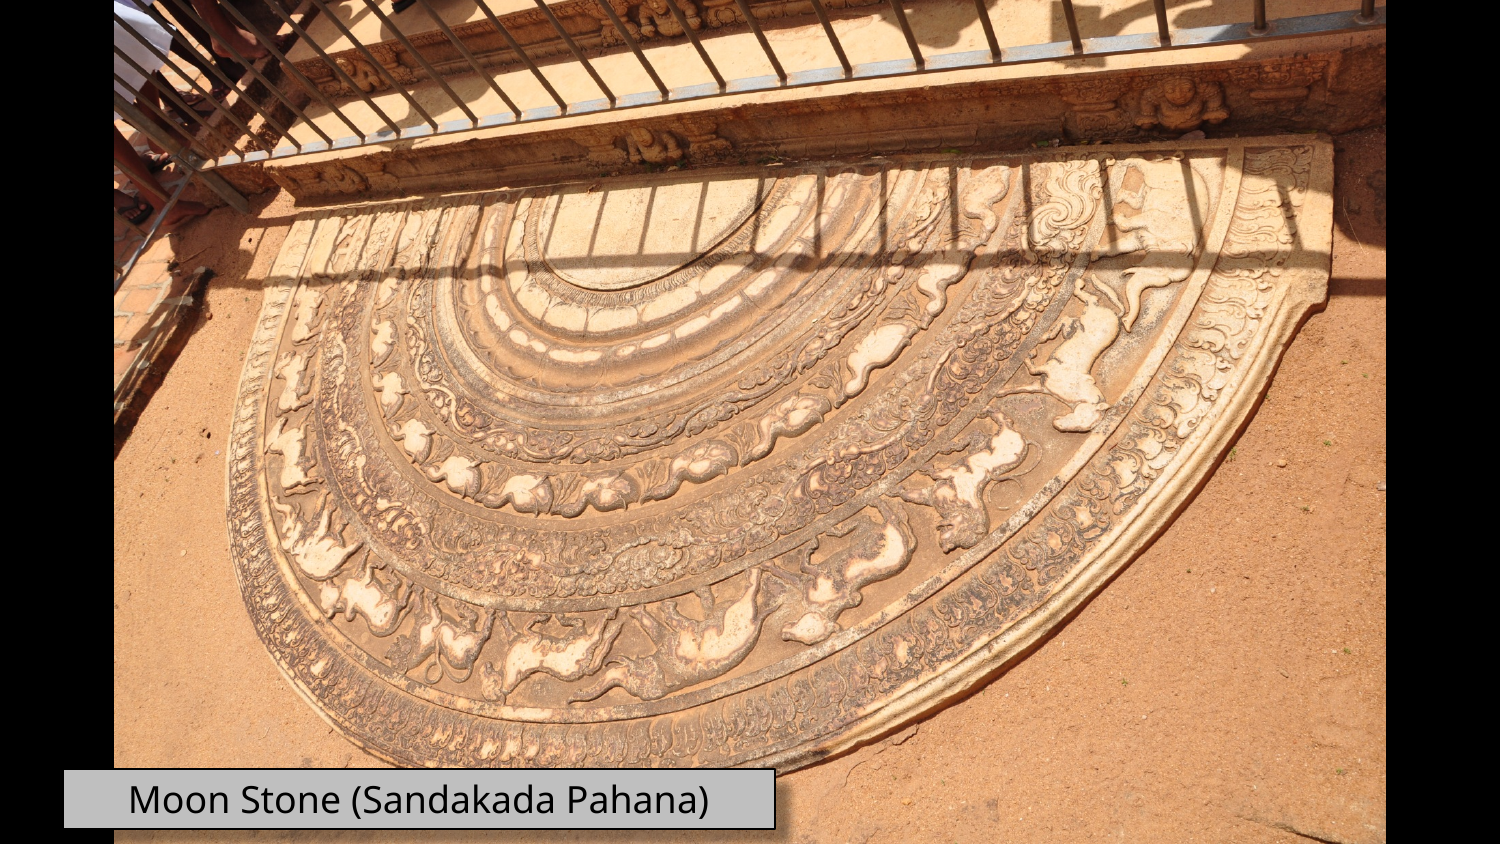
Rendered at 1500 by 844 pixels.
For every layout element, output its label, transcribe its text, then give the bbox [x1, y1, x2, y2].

text_box Moon Stone (Sandakada Pahana) [62, 769, 109, 829]
picture [114, 0, 1386, 844]
